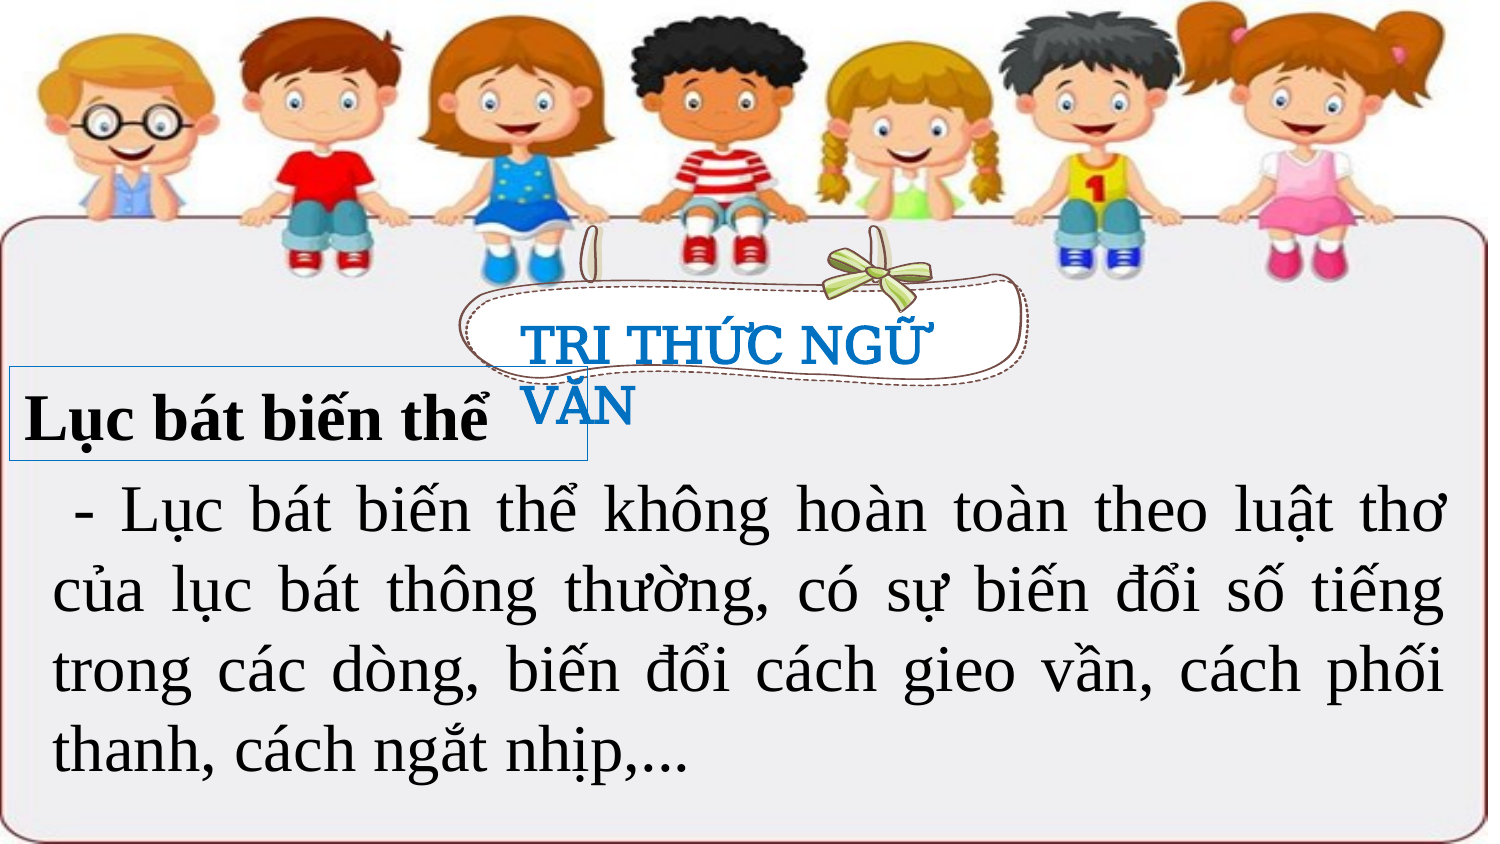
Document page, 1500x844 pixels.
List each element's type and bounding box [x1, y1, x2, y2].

picture [458, 224, 1030, 387]
list [0, 0, 1488, 844]
